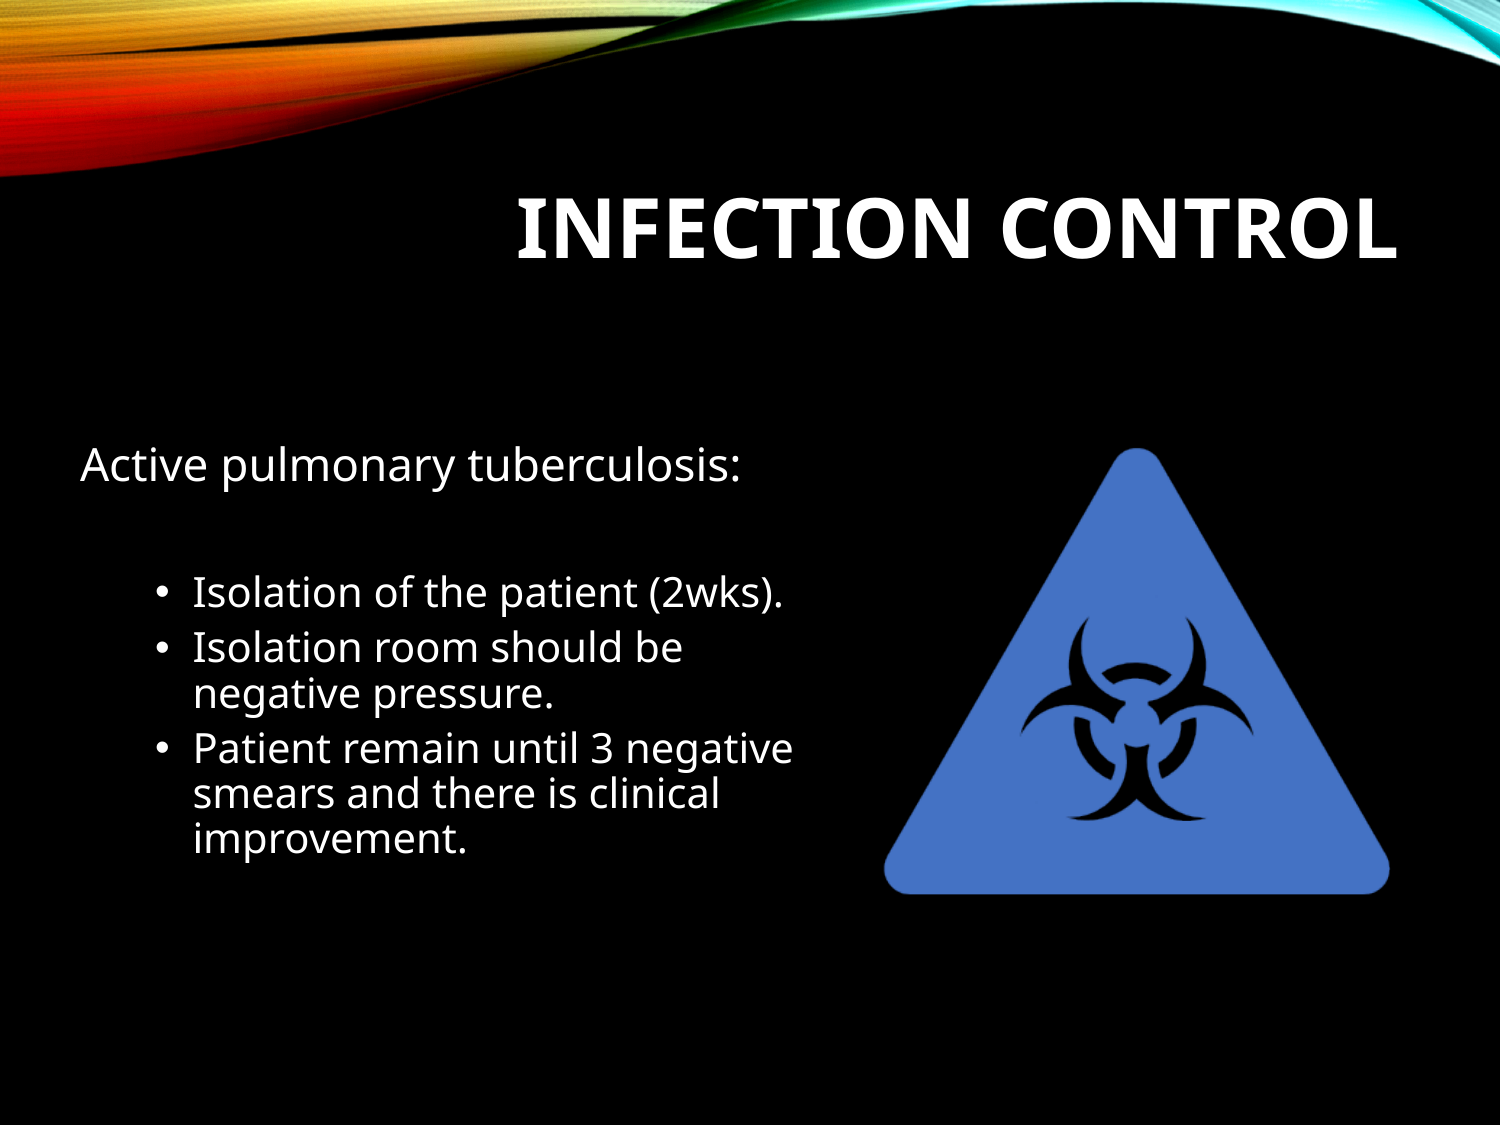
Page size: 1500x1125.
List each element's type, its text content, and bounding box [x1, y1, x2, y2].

picture [859, 392, 1416, 950]
picture [0, 0, 1500, 178]
title Infection Control [356, 125, 1416, 338]
list Active pulmonary tuberculosis: Isolation of the patient (2wks). Isolation room should be negative pressure. Patient remain until 3 negative smears and there is clinical improvement. [64, 433, 841, 1094]
